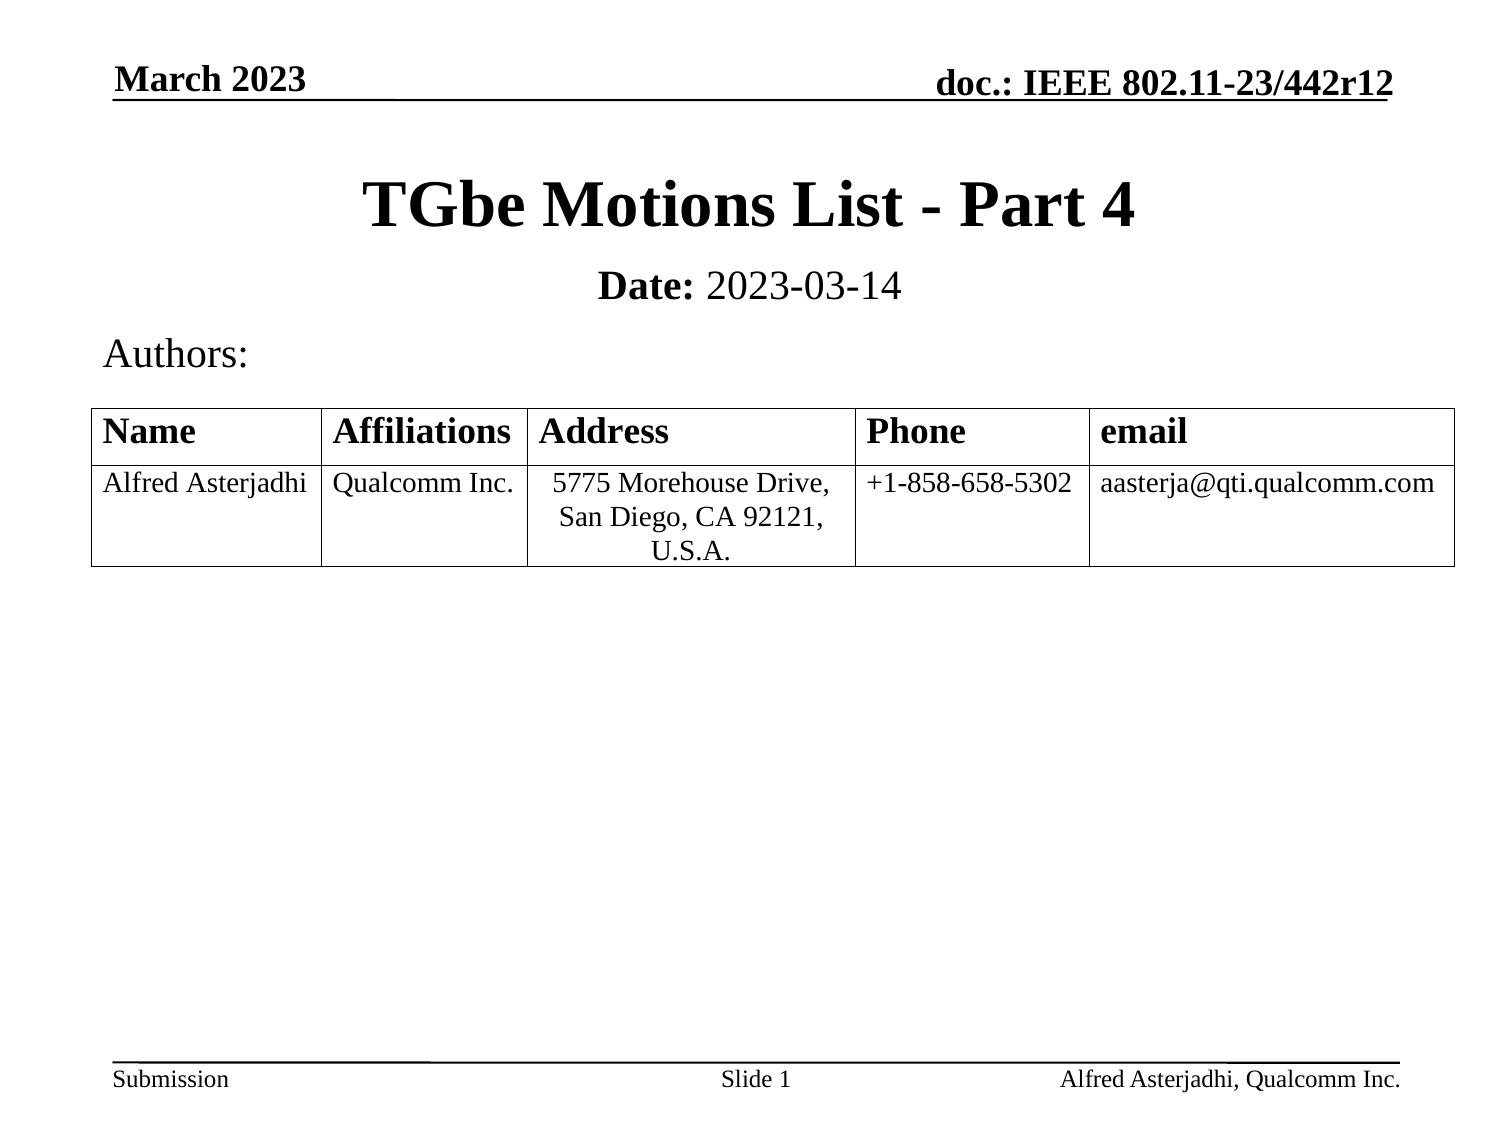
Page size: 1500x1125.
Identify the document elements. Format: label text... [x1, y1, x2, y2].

list Date: 2023-03-14 [112, 249, 1388, 316]
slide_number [114, 54, 493, 100]
slide_number Slide 1 [712, 1061, 800, 1123]
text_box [75, 407, 1477, 819]
text_box Authors: [87, 318, 325, 381]
title TGbe Motions List - Part 4 [112, 112, 1388, 249]
footer Alfred Asterjadhi, Qualcomm Inc. [902, 1061, 1402, 1093]
